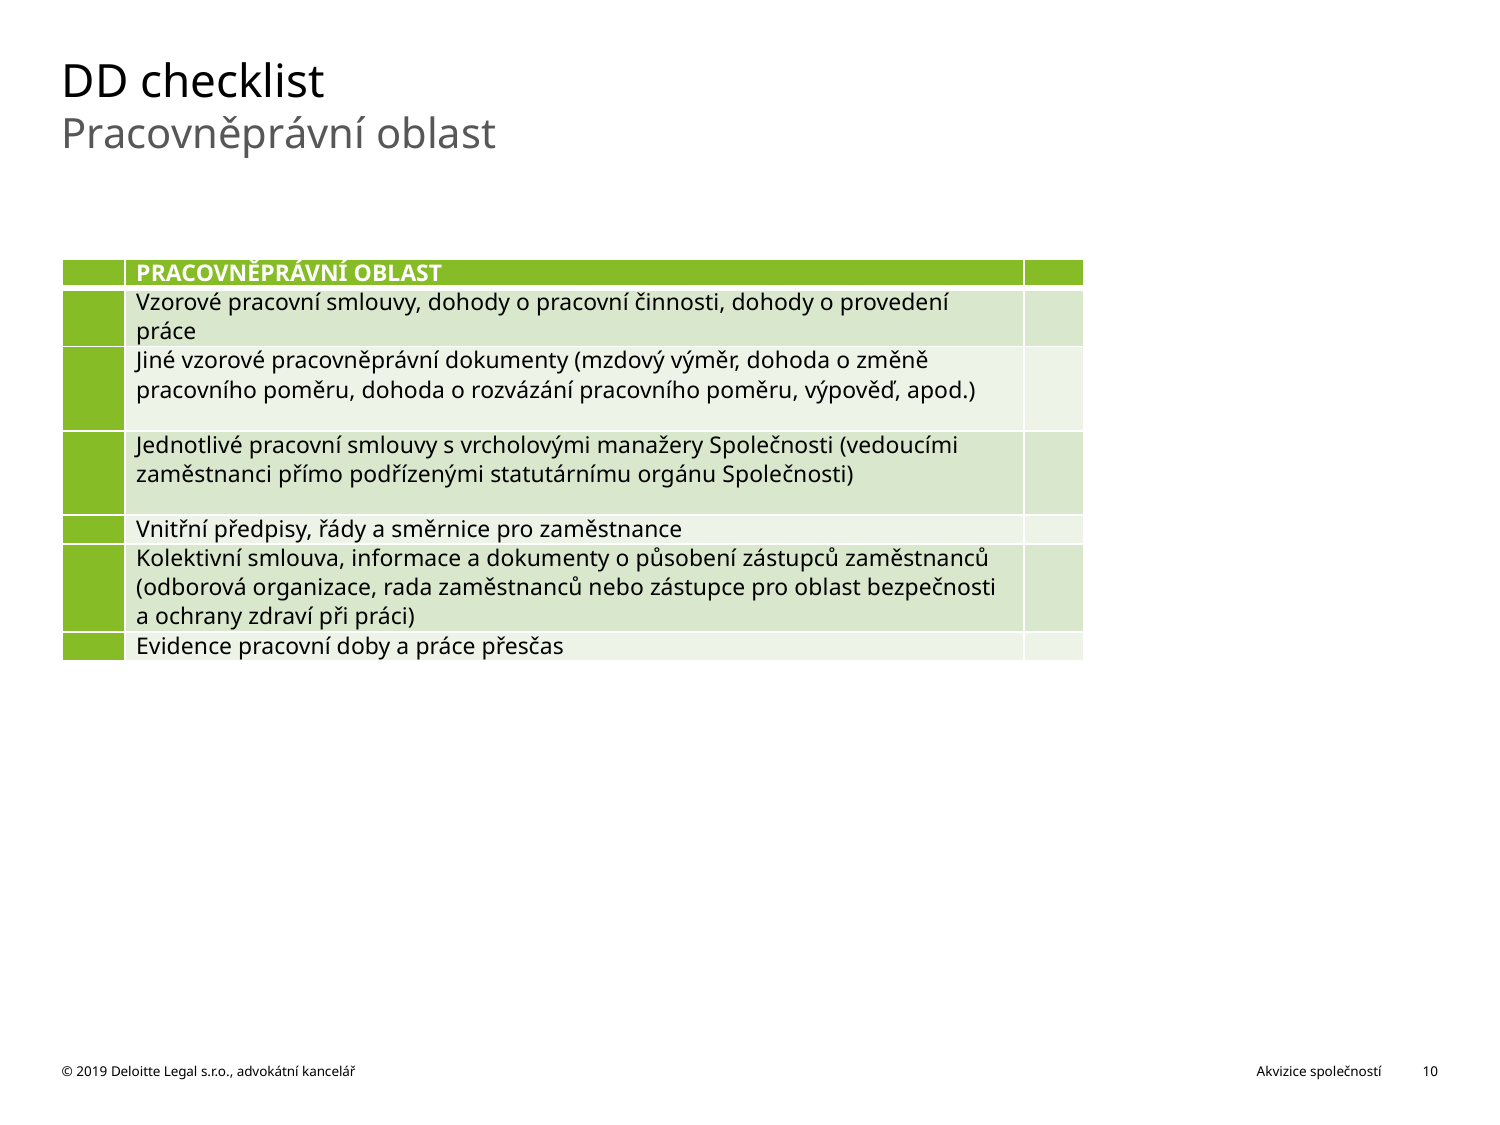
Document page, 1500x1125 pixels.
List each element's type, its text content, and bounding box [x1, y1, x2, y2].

table_cell [1025, 545, 1083, 631]
title DD checklist [61, 52, 1435, 107]
table_cell Kolektivní smlouva, informace a dokumenty o působení zástupců zaměstnanců (odborová organizace, rada zaměstnanců nebo zástupce pro oblast bezpečnosti a ochrany zdraví při práci) [126, 545, 1023, 631]
table_cell [63, 347, 124, 430]
table_cell [63, 633, 124, 660]
table_cell [63, 291, 124, 346]
table_cell Evidence pracovní doby a práce přesčas [126, 633, 1023, 660]
table_cell [63, 545, 124, 631]
table_header [63, 260, 124, 285]
table_cell [63, 516, 124, 543]
table_cell [1025, 516, 1083, 543]
table_cell Vnitřní předpisy, řády a směrnice pro zaměstnance [126, 516, 1023, 543]
list Pracovněprávní oblast [61, 107, 1435, 232]
table_cell [1025, 291, 1083, 346]
table_cell [1025, 432, 1083, 514]
table_cell Jednotlivé pracovní smlouvy s vrcholovými manažery Společnosti (vedoucími zaměstnanci přímo podřízenými statutárnímu orgánu Společnosti) [126, 432, 1023, 514]
table_cell [1025, 633, 1083, 660]
table_header PRACOVNĚPRÁVNÍ OBLAST [126, 260, 1023, 285]
table_cell Vzorové pracovní smlouvy, dohody o pracovní činnosti, dohody o provedení práce [126, 291, 1023, 346]
table_header [1025, 260, 1083, 285]
table_cell Jiné vzorové pracovněprávní dokumenty (mzdový výměr, dohoda o změně pracovního poměru, dohoda o rozvázání pracovního poměru, výpověď, apod.) [126, 347, 1023, 430]
table_cell [1025, 347, 1083, 430]
table_cell [63, 432, 124, 514]
